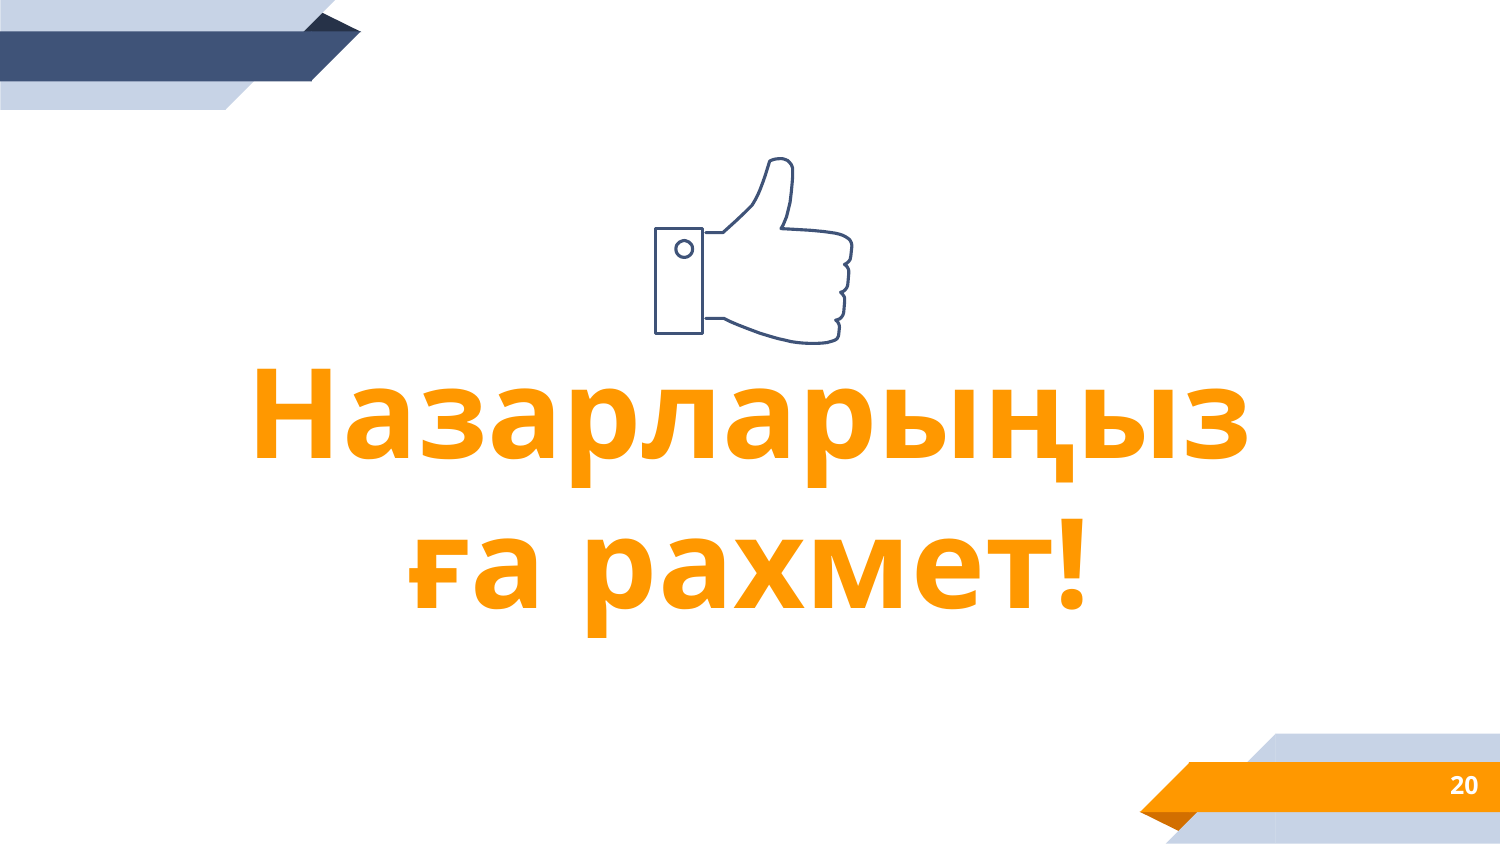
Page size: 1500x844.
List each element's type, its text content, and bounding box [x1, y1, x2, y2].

slide_number 20 [1249, 760, 1494, 813]
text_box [655, 158, 853, 344]
title Назарларыңызға рахмет! [209, 387, 1291, 579]
